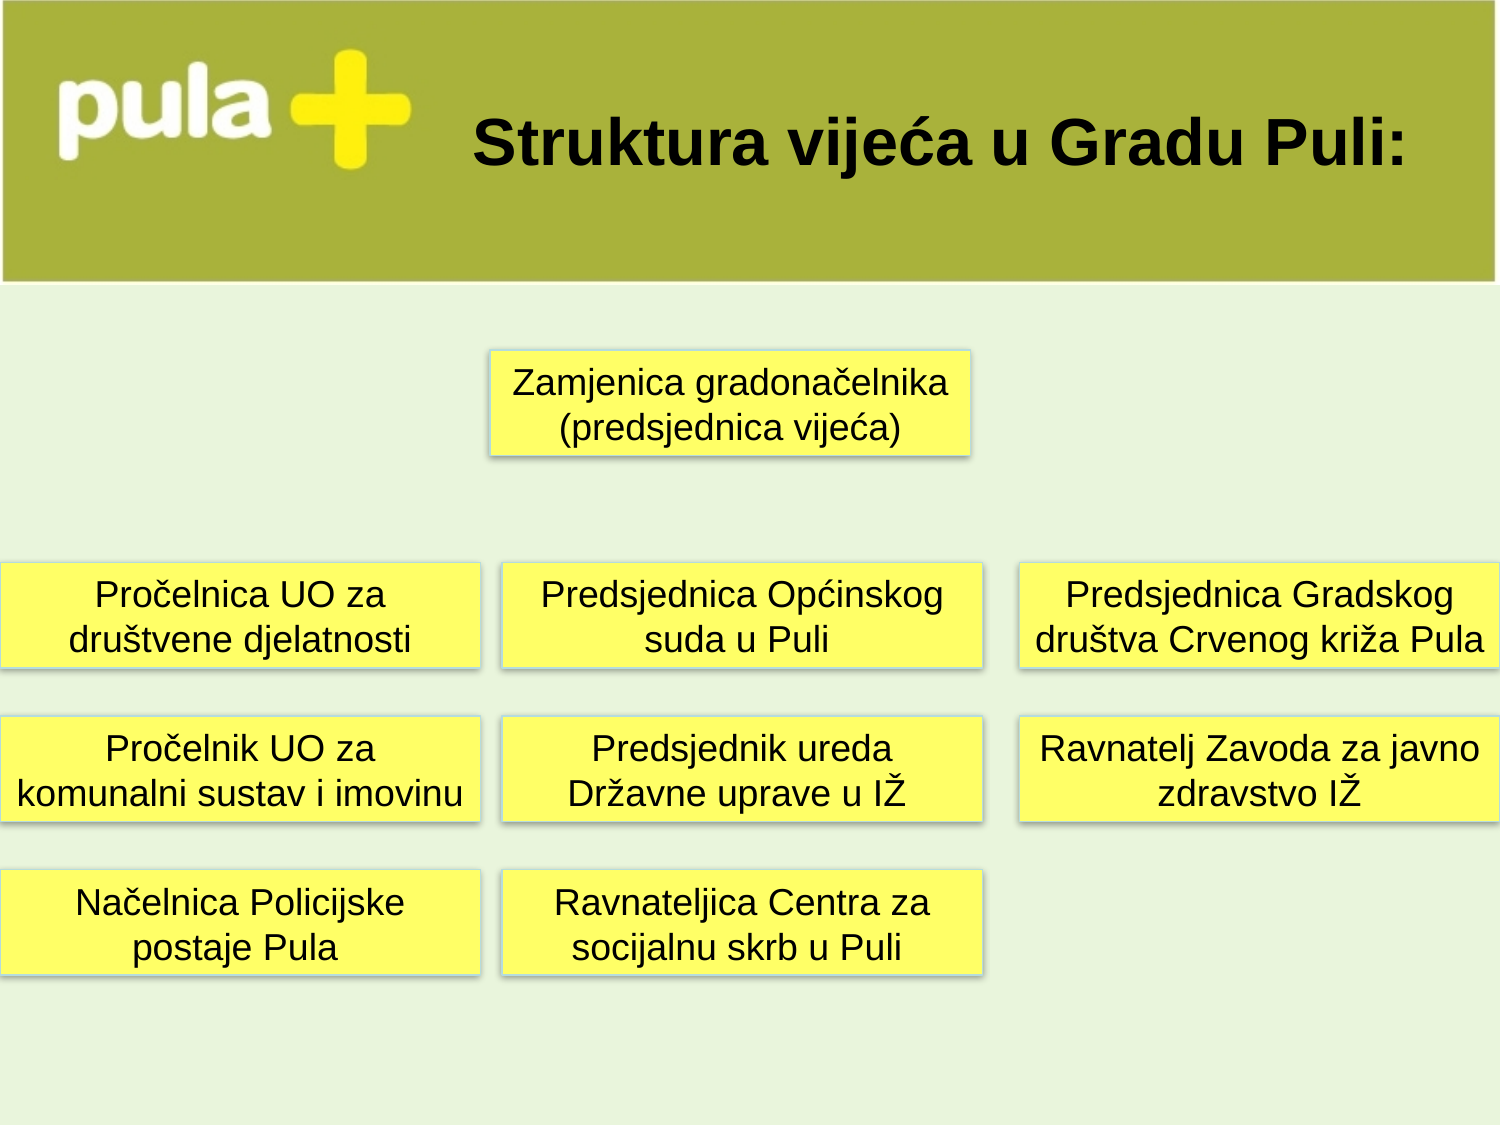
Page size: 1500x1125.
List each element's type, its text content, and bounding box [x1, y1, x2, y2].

text_box Zamjenica gradonačelnika (predsjednica vijeća) [489, 349, 971, 456]
text_box Predsjednik ureda Državne uprave u IŽ [501, 715, 983, 822]
text_box Ravnatelj Zavoda za javno zdravstvo IŽ [1019, 715, 1500, 822]
text_box Pročelnik UO za komunalni sustav i imovinu [0, 715, 481, 822]
picture [0, 0, 1500, 286]
text_box Predsjednica Općinskog suda u Puli [501, 562, 983, 669]
text_box Pročelnica UO za društvene djelatnosti [0, 562, 481, 669]
text_box Ravnateljica Centra za socijalnu skrb u Puli [501, 869, 983, 976]
text_box Predsjednica Gradskog društva Crvenog križa Pula [1019, 562, 1500, 669]
text_box Načelnica Policijske postaje Pula [0, 869, 481, 976]
